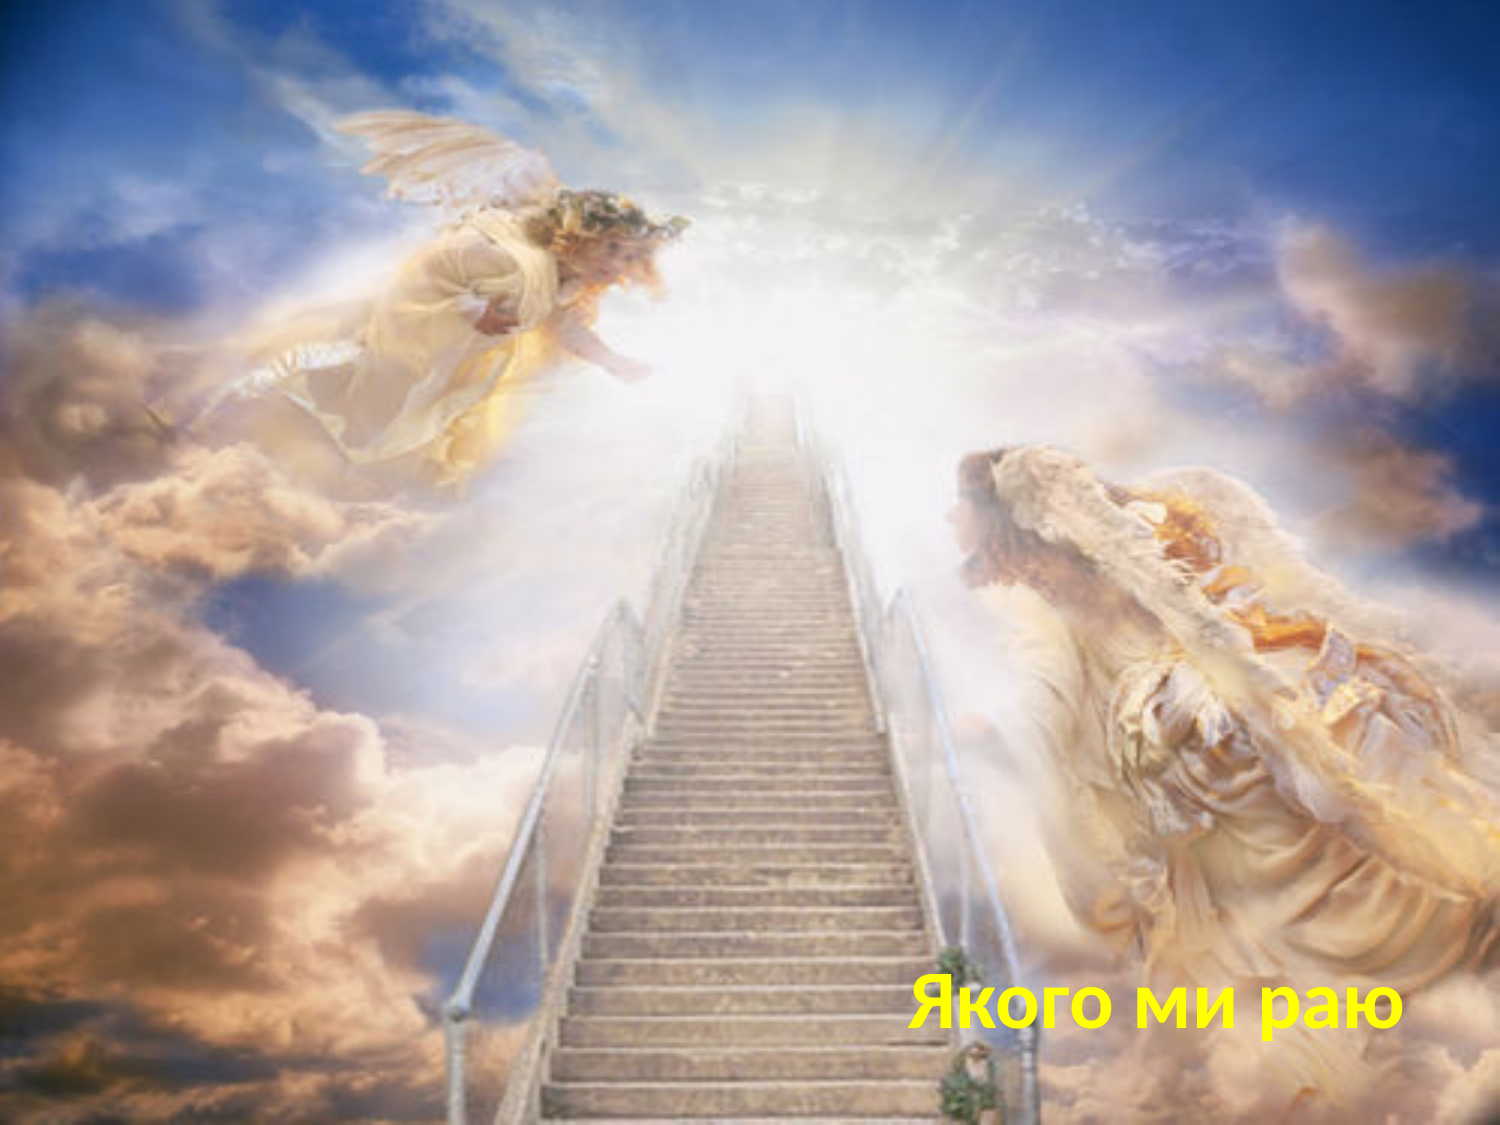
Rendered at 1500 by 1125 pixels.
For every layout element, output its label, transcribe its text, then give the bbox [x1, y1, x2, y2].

text_box Якого ми раю [893, 937, 1440, 1053]
picture [0, 0, 1500, 1125]
